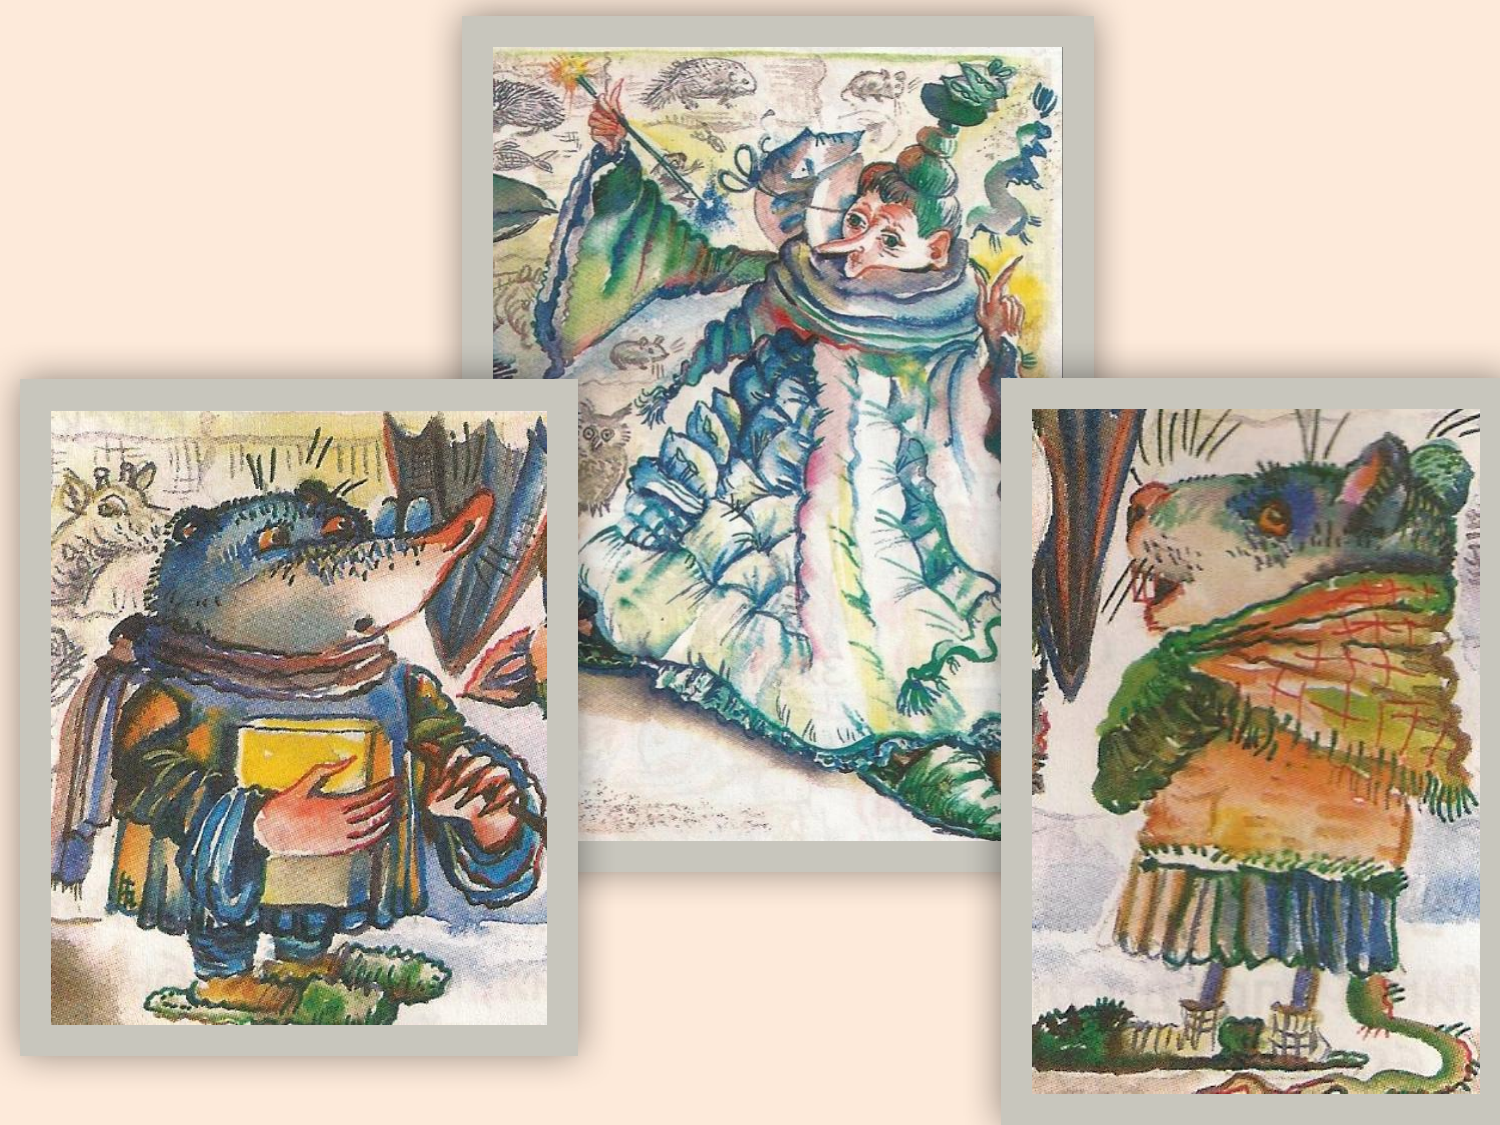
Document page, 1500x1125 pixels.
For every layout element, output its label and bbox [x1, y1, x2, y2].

picture [50, 46, 1480, 1095]
